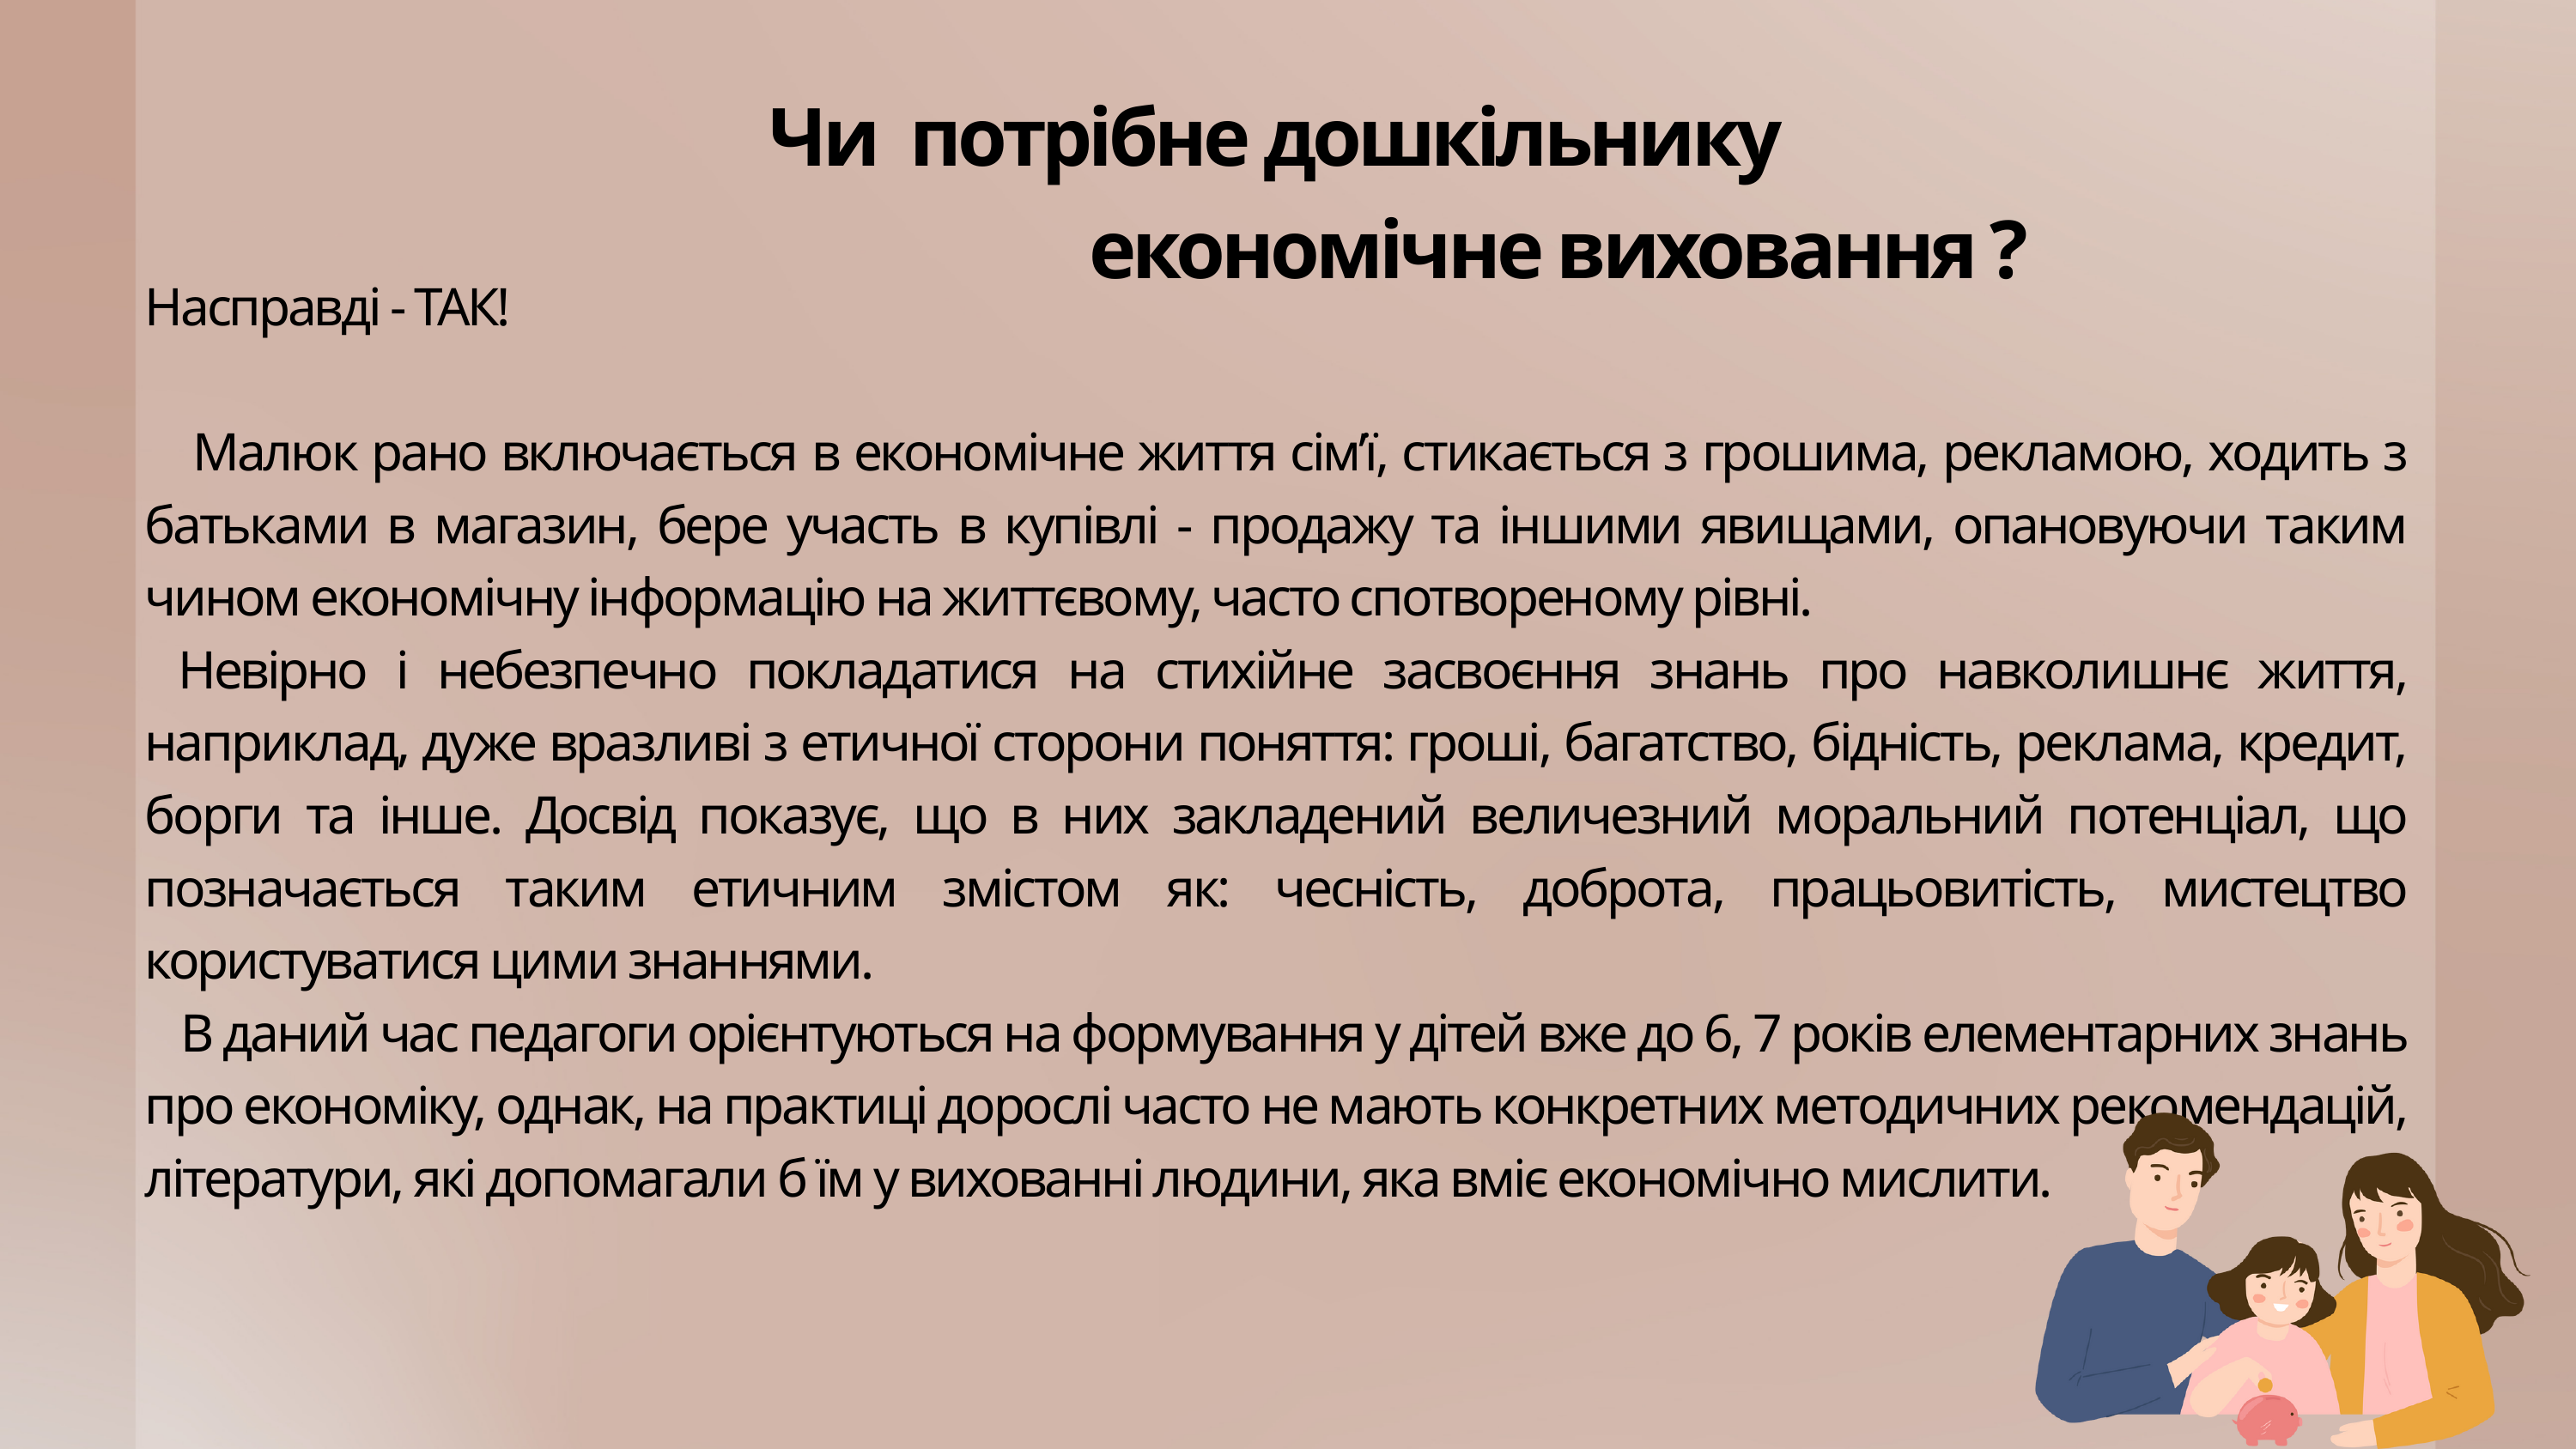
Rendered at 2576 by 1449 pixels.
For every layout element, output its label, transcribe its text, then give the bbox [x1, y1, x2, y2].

text_box Чи потрібне дошкільнику економічне виховання ? [144, 70, 2407, 295]
text_box Насправді - ТАК! Малюк рано включається в економічне життя сім’ї, стикається з грошима, рекламою, ходить з батьками в магазин, бере участь в купівлі - продажу та іншими явищами, опановуючи таким чином економічну інформацію на життєвому, часто спотвореному рівні. Невірно і небезпечно покладатися на стихійне засвоєння знань про навколишнє життя, наприклад, дуже вразливі з етичної сторони поняття: гроші, багатство, бідність, реклама, кредит, борги та інше. Досвід показує, що в них закладений величезний моральний потенціал, що позначається таким етичним змістом як: чесність, доброта, працьовитість, мистецтво користуватися цими знаннями. В даний час педагоги орієнтуються на формування у дітей вже до 6, 7 років елементарних знань про економіку, однак, на практиці дорослі часто не мають конкретних методичних рекомендацій, літератури, які допомагали б їм у вихованні людини, яка вміє економічно мислити. [144, 295, 2407, 1280]
text_box [2035, 1113, 2530, 1449]
text_box [0, 0, 2576, 1449]
